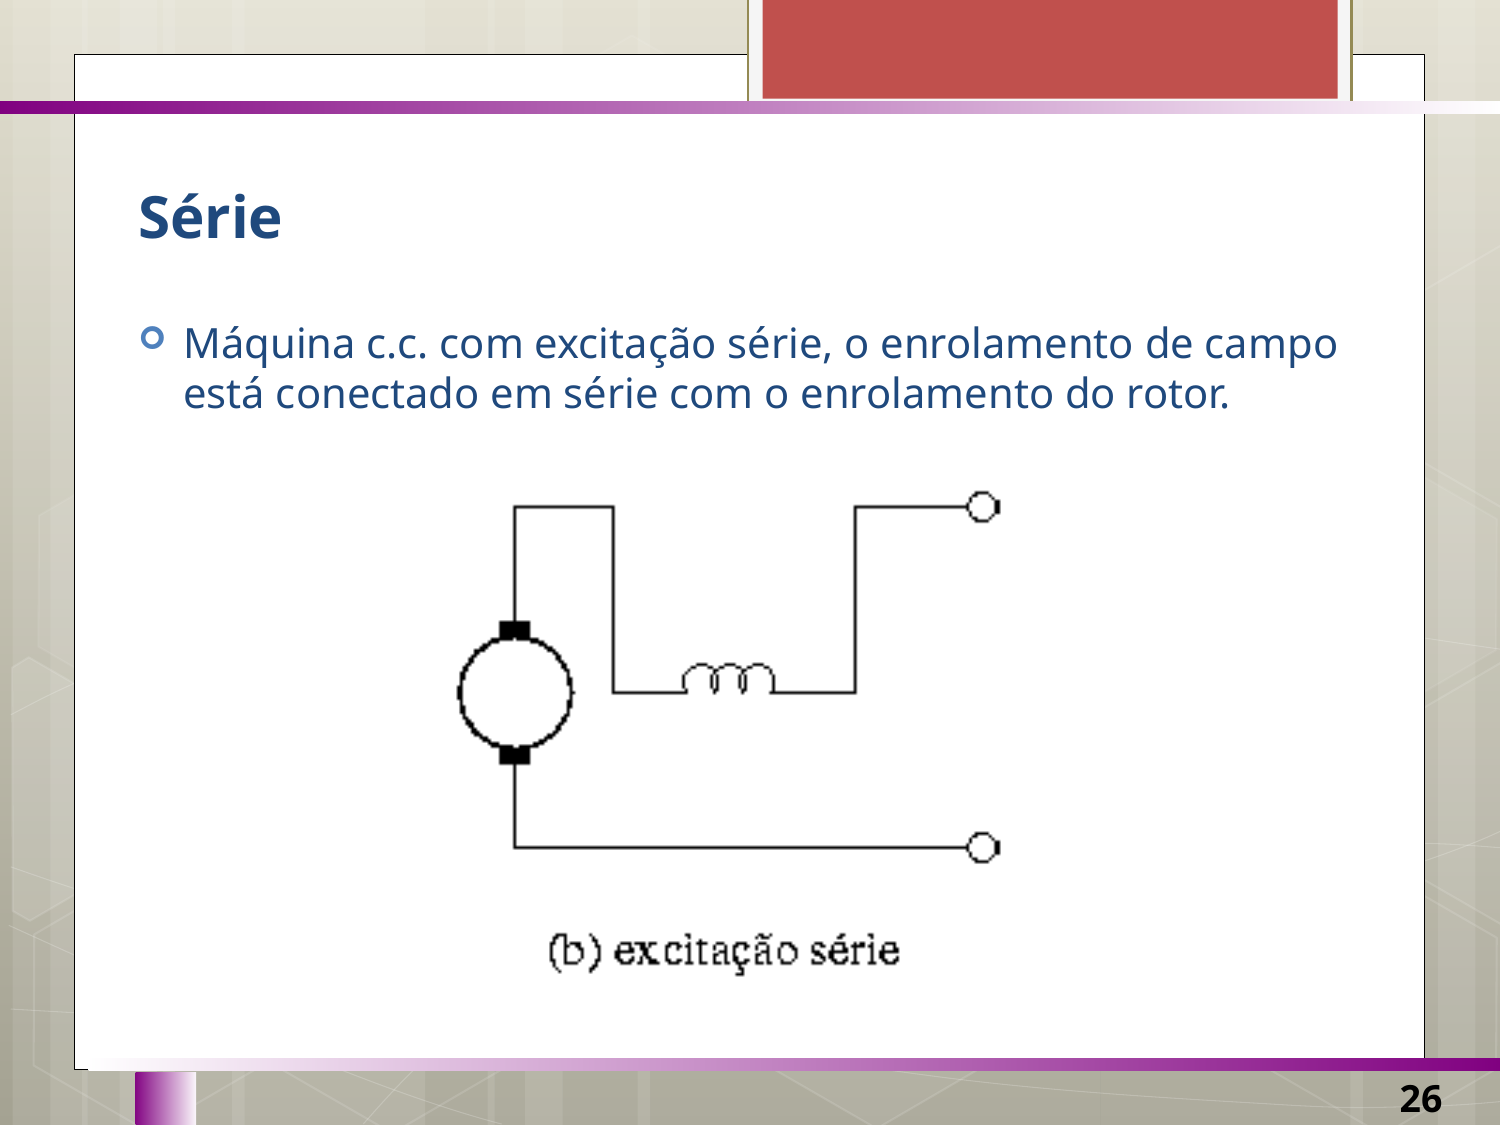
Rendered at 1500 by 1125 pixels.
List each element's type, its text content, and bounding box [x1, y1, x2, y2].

picture [422, 467, 1046, 1000]
list Série Máquina c.c. com excitação série, o enrolamento de campo está conectado em série com o enrolamento do rotor. [112, 172, 1400, 1059]
